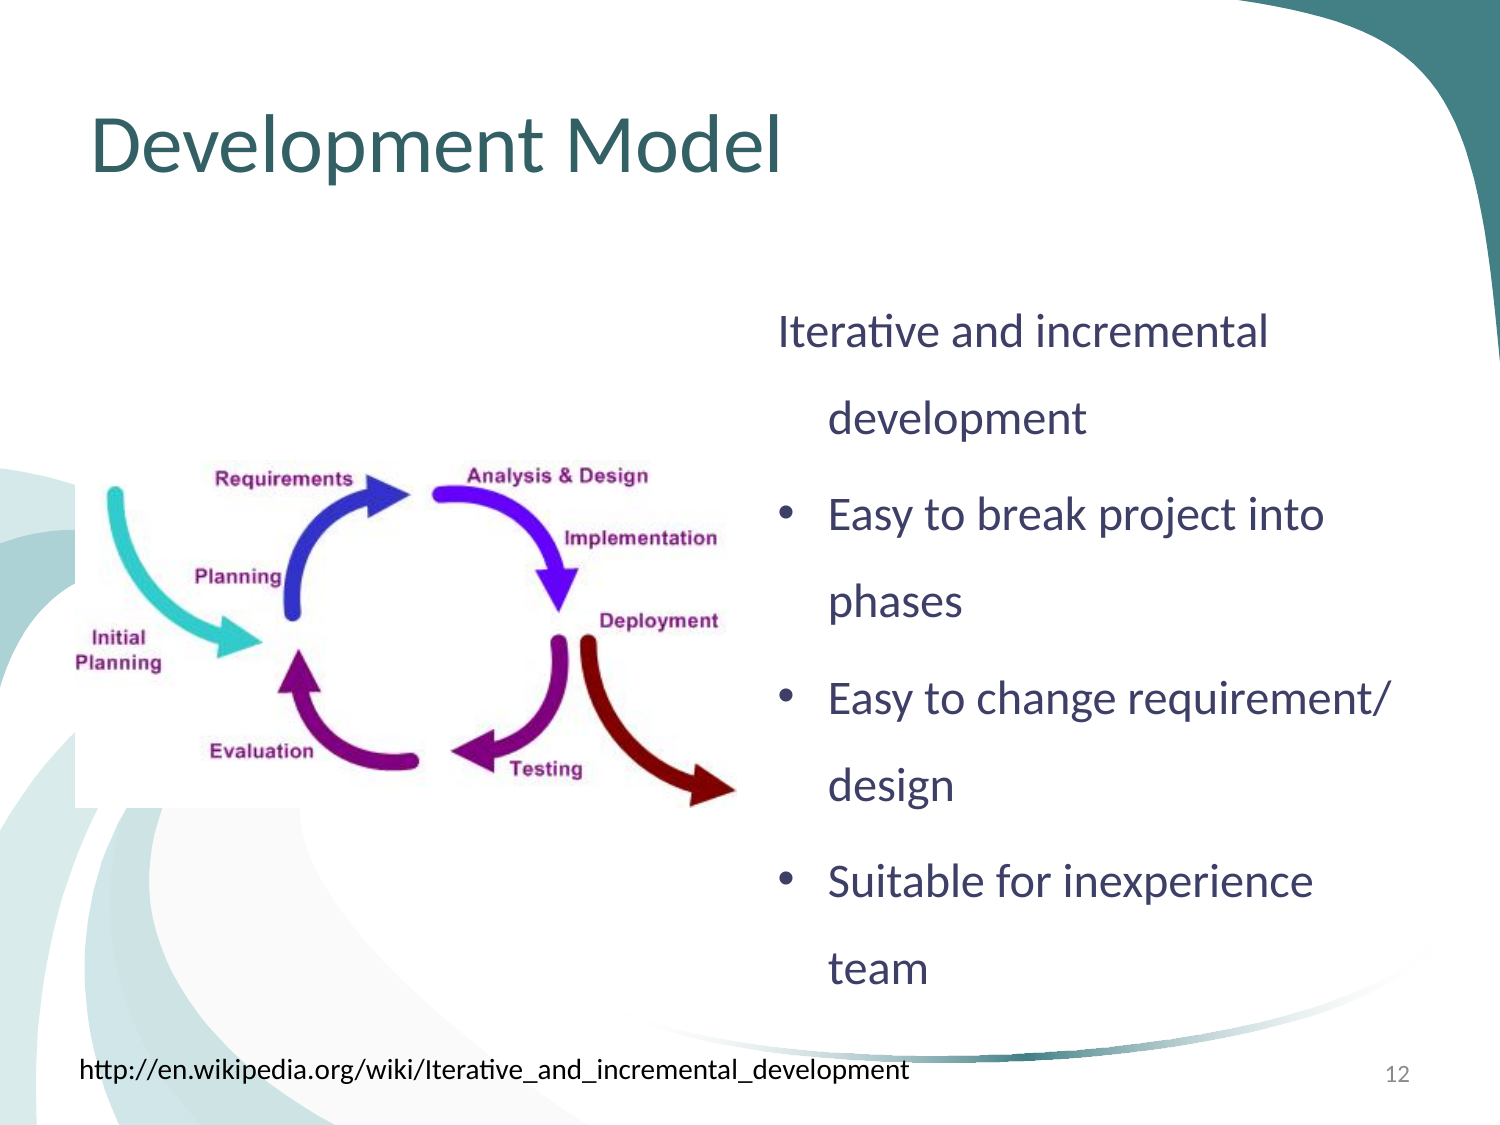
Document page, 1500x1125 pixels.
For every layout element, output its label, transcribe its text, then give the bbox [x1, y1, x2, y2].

slide_number 12 [1074, 1042, 1425, 1103]
title Development Model [75, 45, 1425, 233]
list Iterative and incremental development Easy to break project into phases Easy to change requirement/ design Suitable for inexperience team [762, 262, 1425, 1005]
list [75, 459, 737, 808]
text_box http://en.wikipedia.org/wiki/Iterative_and_incremental_development [64, 1042, 926, 1093]
